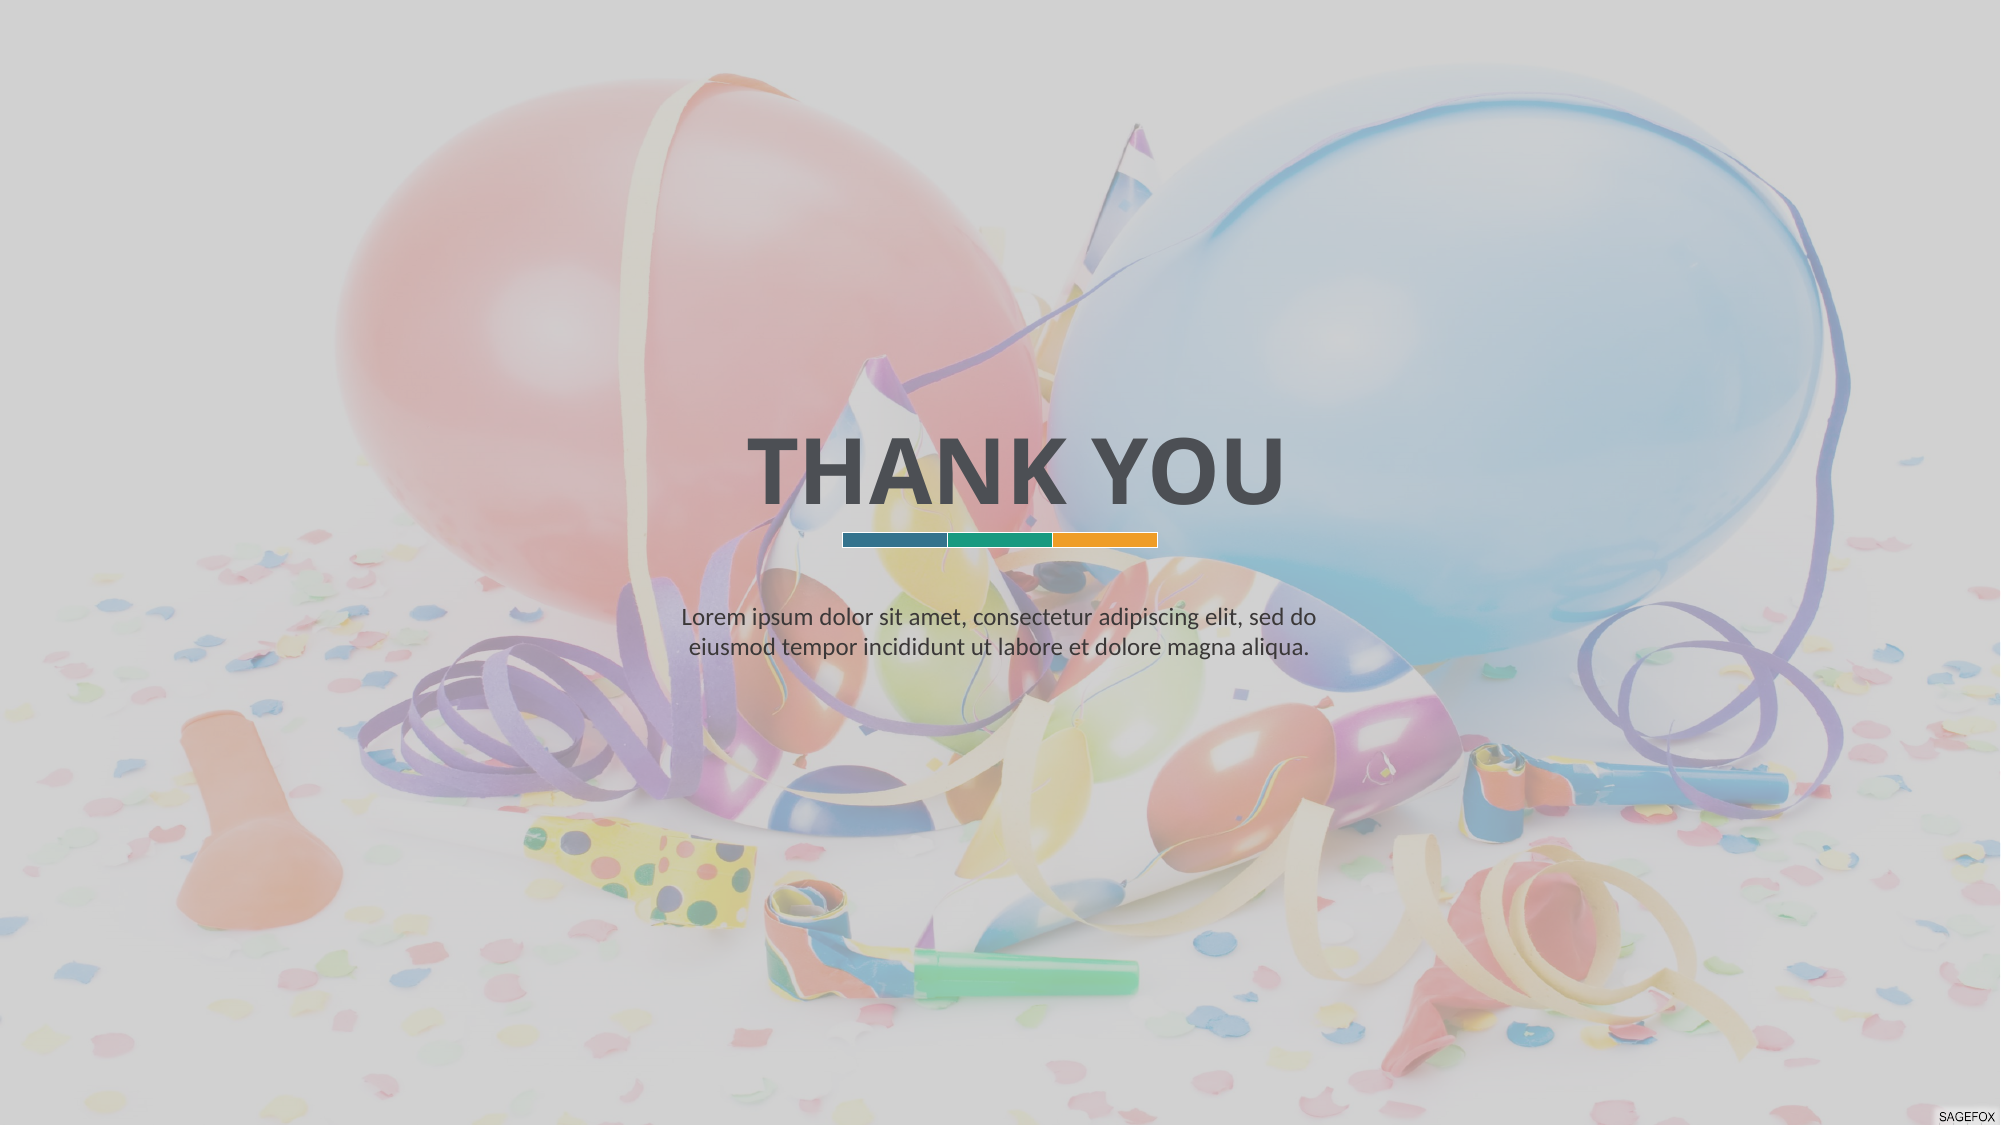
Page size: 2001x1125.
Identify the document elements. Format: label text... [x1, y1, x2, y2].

text_box Lorem ipsum dolor sit amet, consectetur adipiscing elit, sed do eiusmod tempor incididunt ut labore et dolore magna aliqua. [660, 593, 1340, 668]
text_box THANK YOU [565, 405, 1470, 531]
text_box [842, 532, 1158, 548]
picture [1936, 1111, 1997, 1125]
